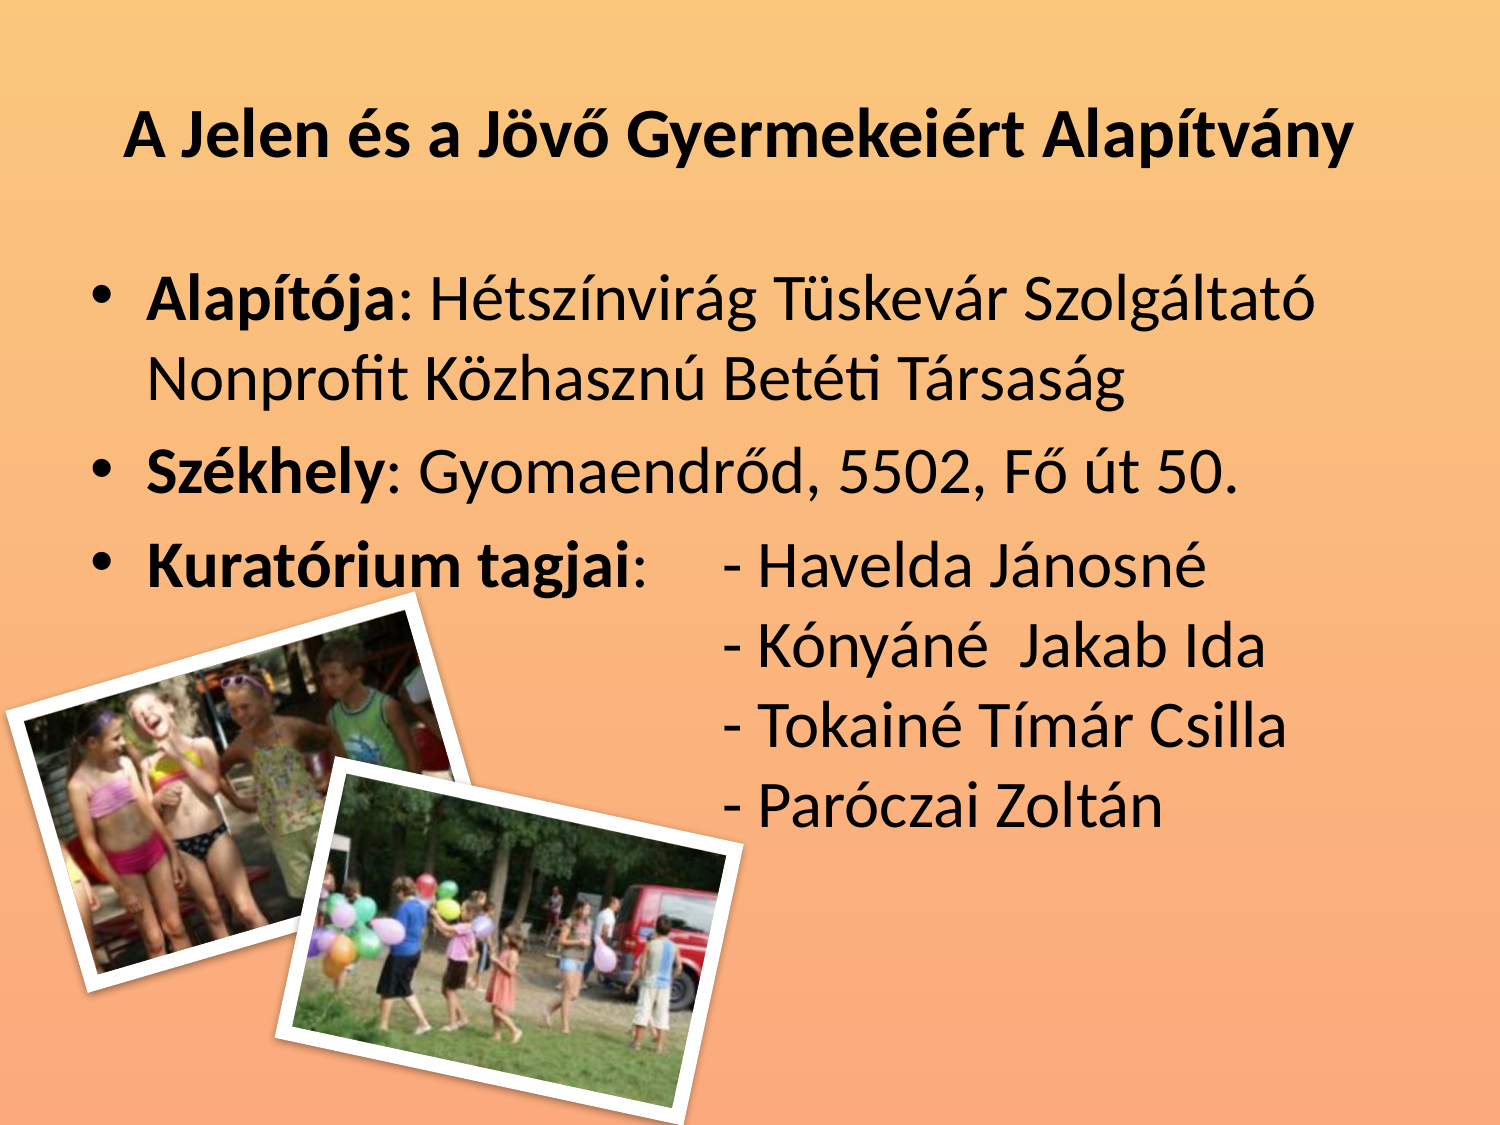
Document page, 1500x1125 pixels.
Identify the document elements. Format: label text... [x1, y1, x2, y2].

title A Jelen és a Jövő Gyermekeiért Alapítvány [64, 78, 1415, 266]
list Alapítója: Hétszínvirág Tüskevár Szolgáltató Nonprofit Közhasznú Betéti Társaság Székhely: Gyomaendrőd, 5502, Fő út 50. Kuratórium tagjai: - Havelda Jánosné - Kónyáné Jakab Ida - Tokainé Tímár Csilla - Paróczai Zoltán [75, 246, 1425, 875]
picture [25, 611, 726, 1108]
